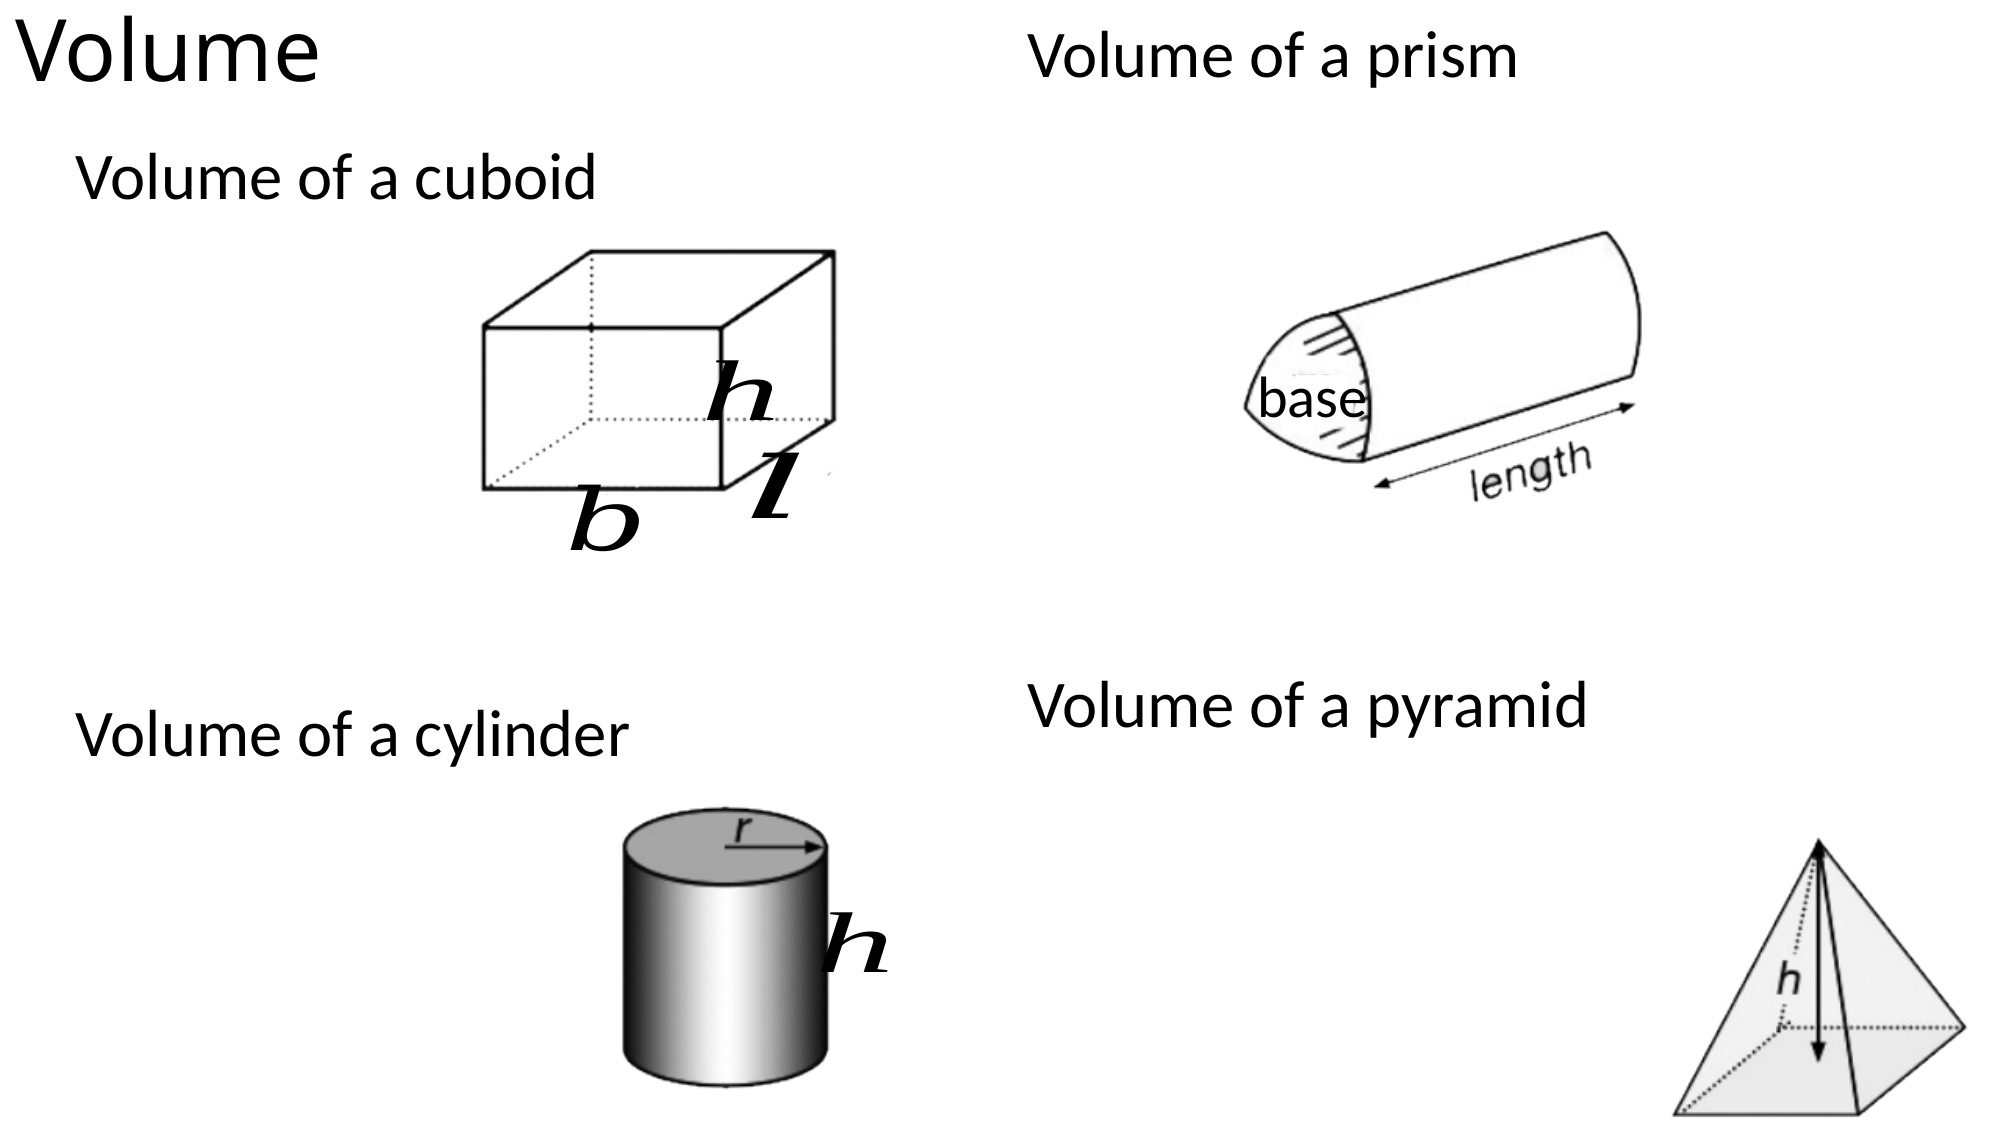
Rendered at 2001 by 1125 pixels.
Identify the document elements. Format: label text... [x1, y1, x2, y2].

picture [1666, 832, 1972, 1125]
picture [607, 798, 844, 1093]
title Volume [0, 0, 2000, 109]
picture [456, 236, 842, 498]
picture [1237, 229, 1667, 511]
